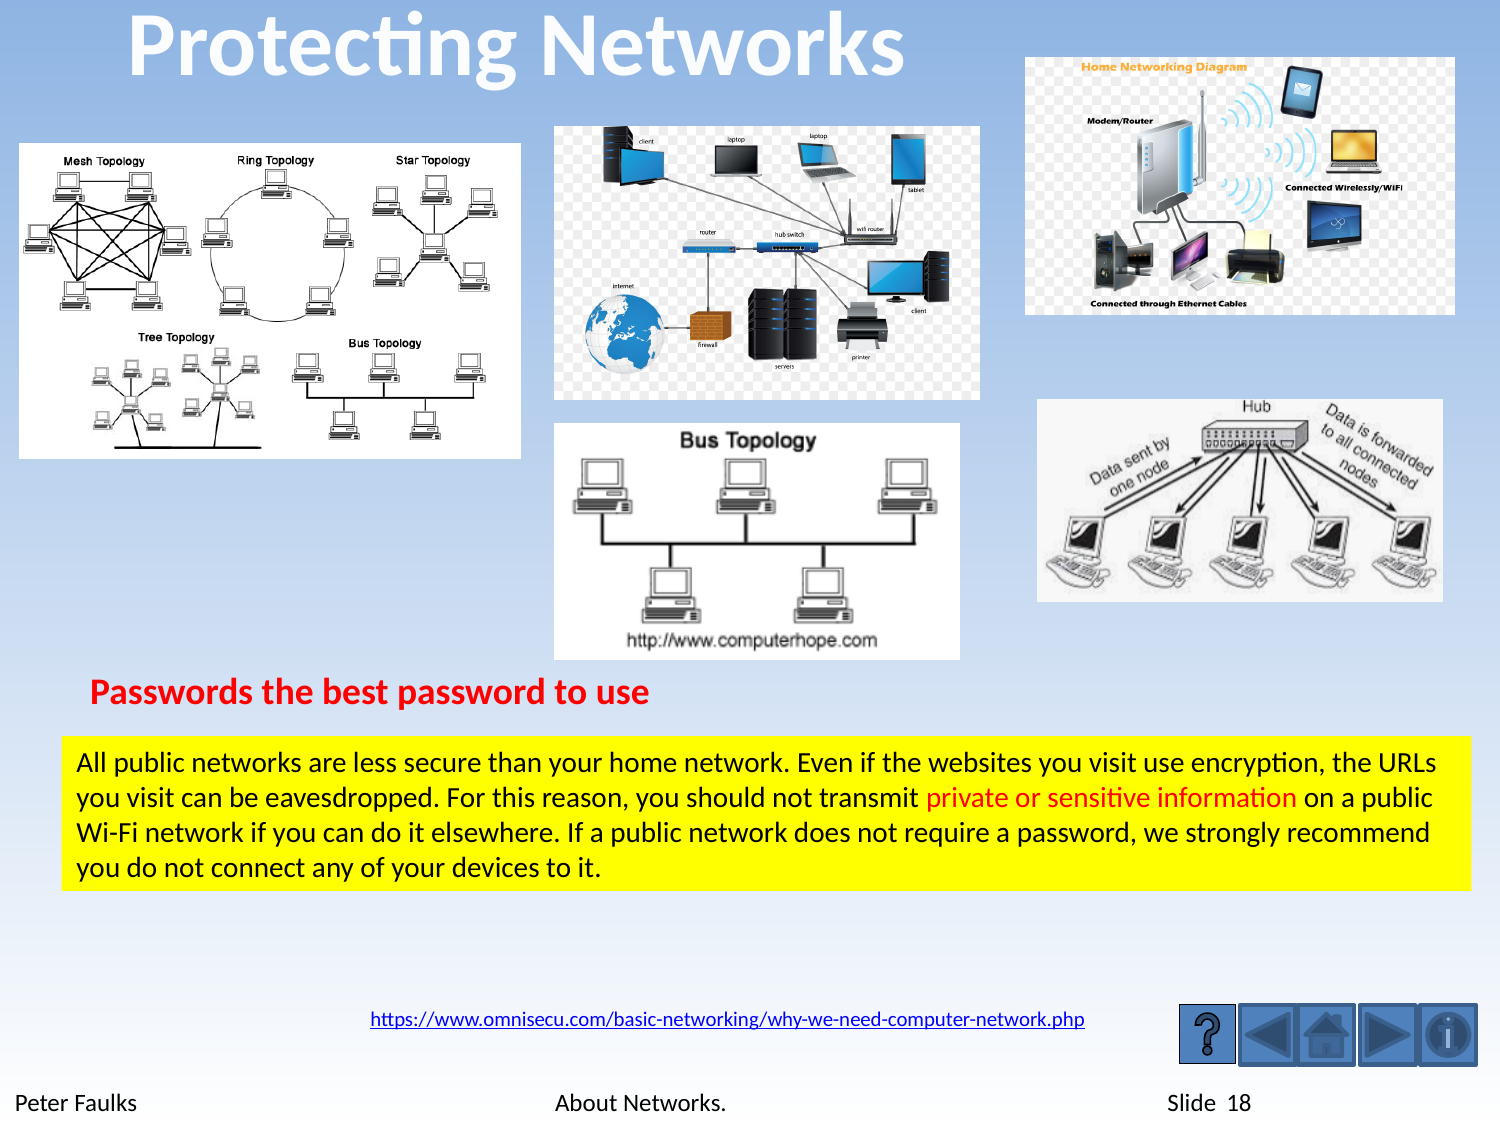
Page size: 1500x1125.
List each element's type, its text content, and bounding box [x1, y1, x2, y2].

picture [1024, 57, 1455, 316]
picture [554, 126, 980, 401]
text_box Passwords the best password to use [75, 659, 844, 720]
text_box [1418, 1003, 1478, 1067]
picture [554, 423, 960, 661]
text_box https://www.omnisecu.com/basic-networking/why-we-need-computer-network.php [355, 998, 1208, 1038]
picture [1036, 399, 1443, 602]
text_box [1298, 1003, 1356, 1067]
text_box Peter Faulks About Networks. Slide 18 [0, 1079, 1322, 1125]
text_box All public networks are less secure than your home network. Even if the websites you visit use encryption, the URLs you visit can be eavesdropped. For this reason, you should not transmit private or sensitive information on a public Wi-Fi network if you can do it elsewhere. If a public network does not require a password, we strongly recommend you do not connect any of your devices to it. [61, 736, 1472, 891]
picture [19, 143, 521, 460]
text_box [1238, 1003, 1298, 1067]
text_box Protecting Networks [112, 0, 1388, 160]
text_box [1179, 1004, 1236, 1064]
text_box [1446, 1029, 1450, 1048]
text_box [1358, 1003, 1418, 1067]
